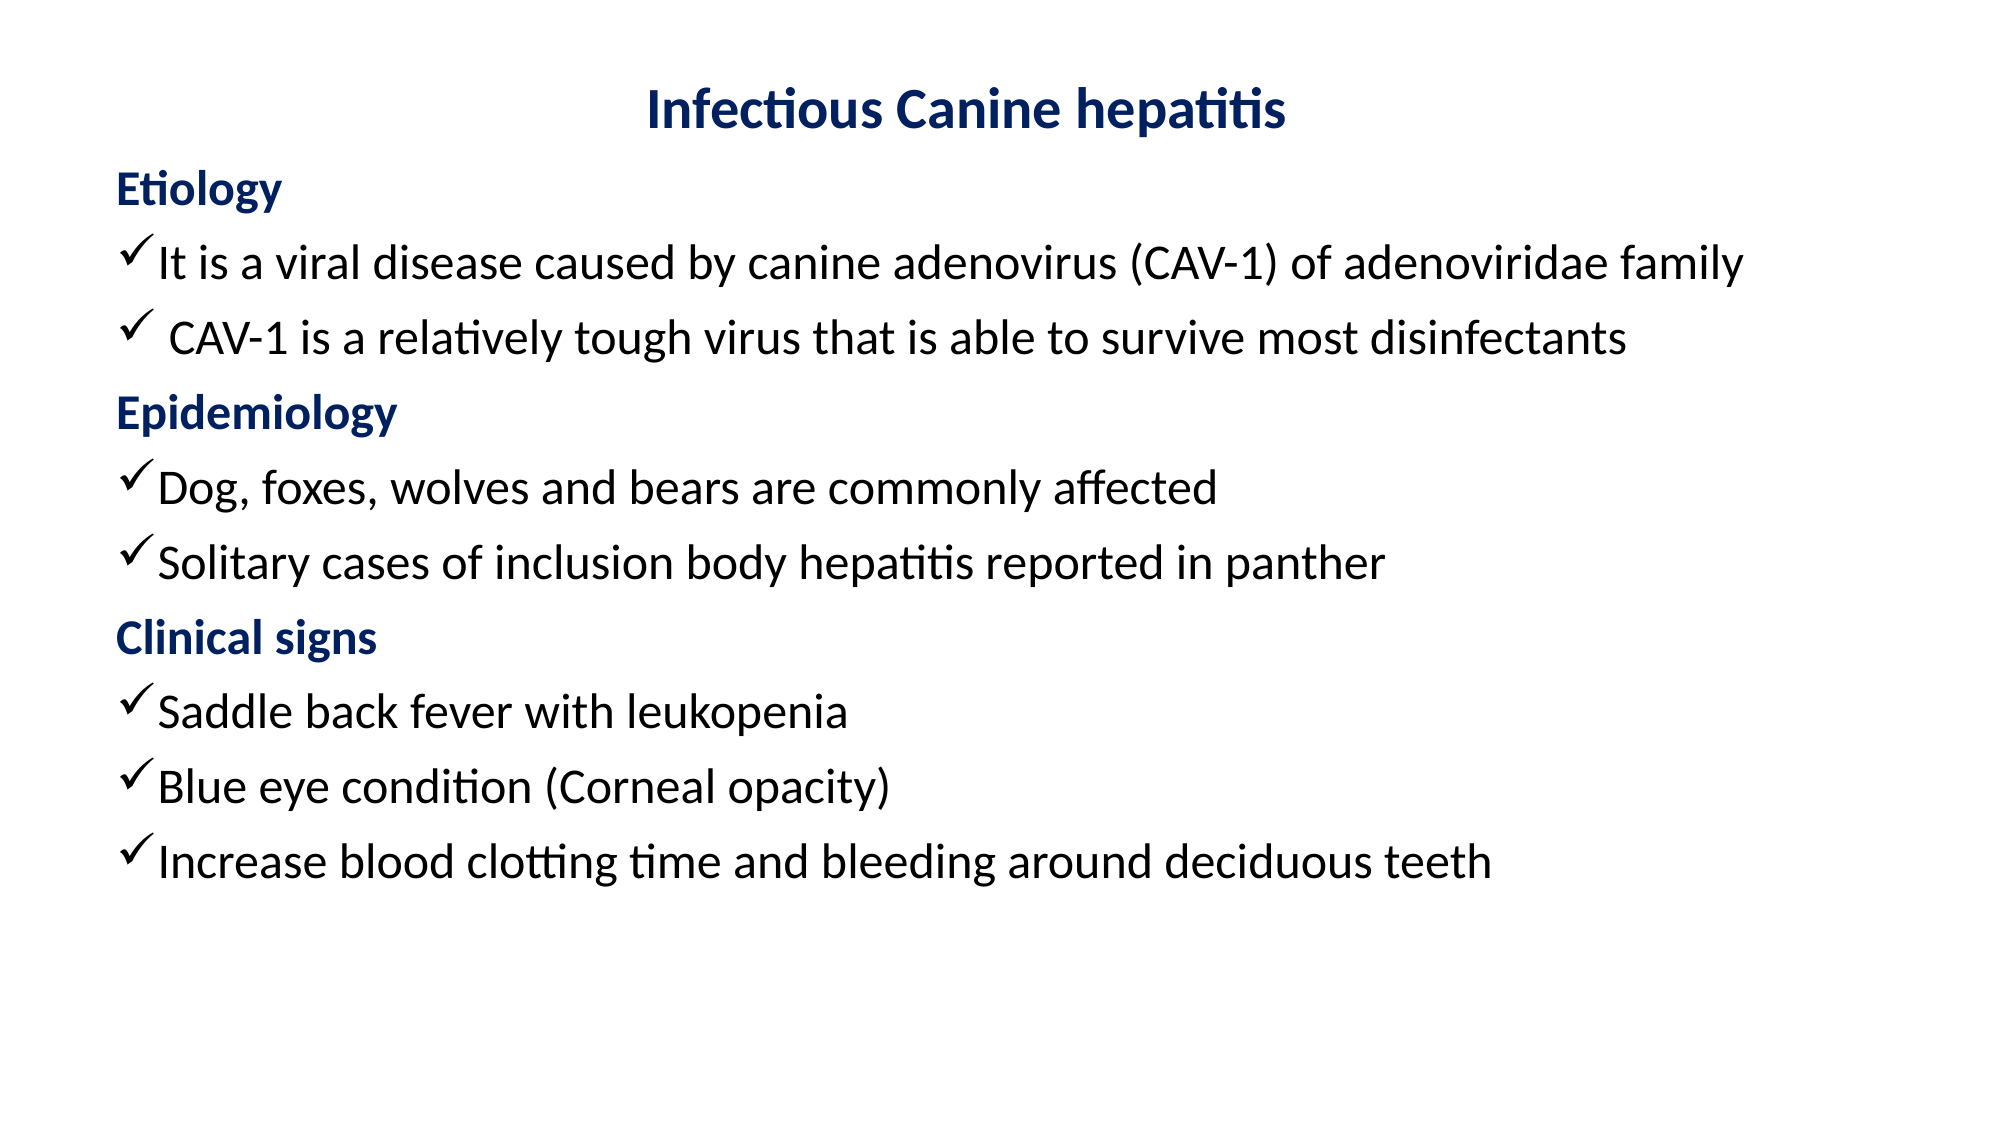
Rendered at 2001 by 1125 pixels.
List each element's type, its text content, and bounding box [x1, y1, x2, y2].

list Infectious Canine hepatitis Etiology It is a viral disease caused by canine adenovirus (CAV-1) of adenoviridae family CAV-1 is a relatively tough virus that is able to survive most disinfectants Epidemiology Dog, foxes, wolves and bears are commonly affected Solitary cases of inclusion body hepatitis reported in panther Clinical signs Saddle back fever with leukopenia Blue eye condition (Corneal opacity) Increase blood clotting time and bleeding around deciduous teeth [101, 70, 1863, 1014]
